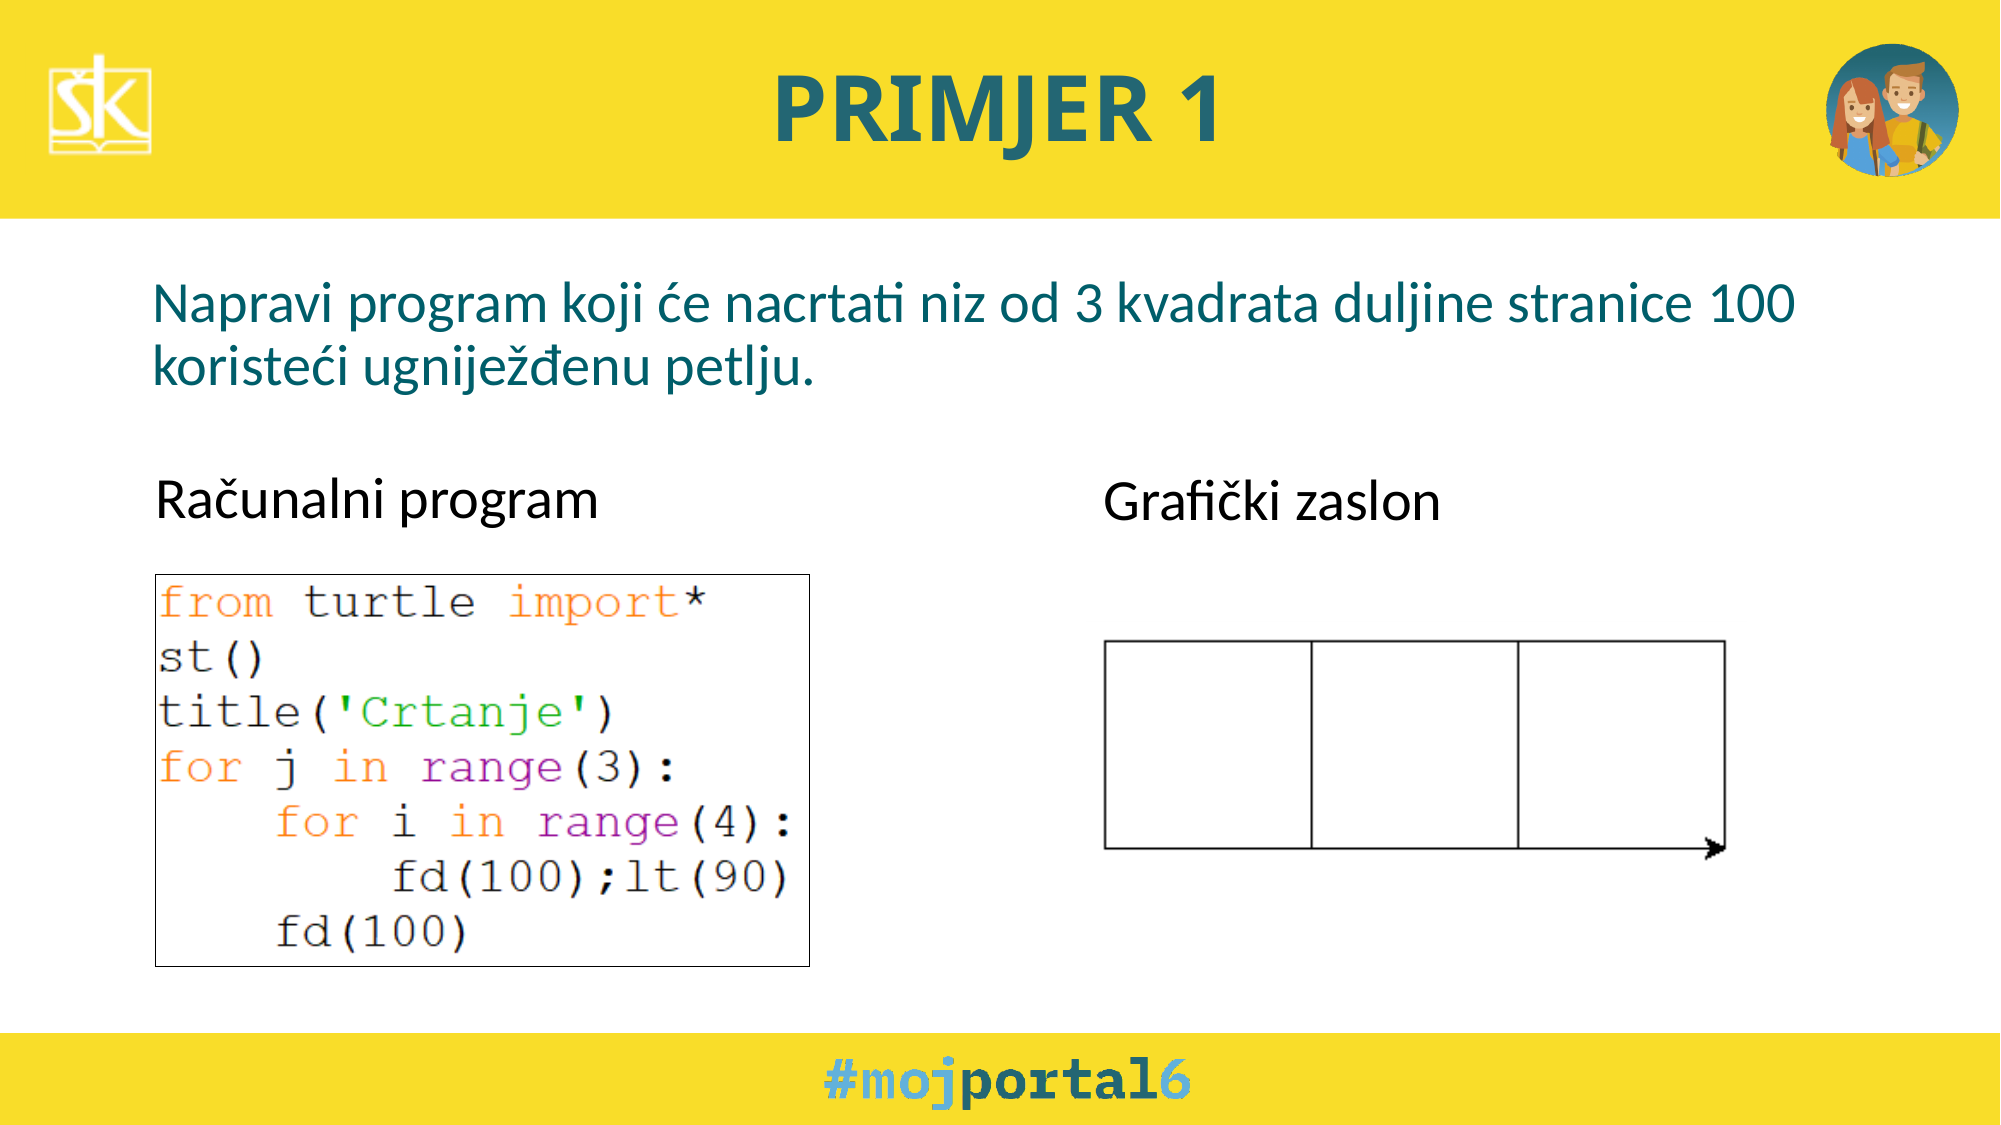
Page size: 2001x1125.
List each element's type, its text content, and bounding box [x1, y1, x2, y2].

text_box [1086, 454, 1747, 875]
list Napravi program koji će nacrtati niz od 3 kvadrata duljine stranice 100 koristeći ugniježđenu petlju. [137, 264, 1863, 414]
picture [24, 43, 137, 175]
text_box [137, 453, 810, 967]
title PRIMJER 1 [137, 31, 1863, 191]
picture [1863, 40, 1962, 177]
picture [797, 1054, 1203, 1115]
